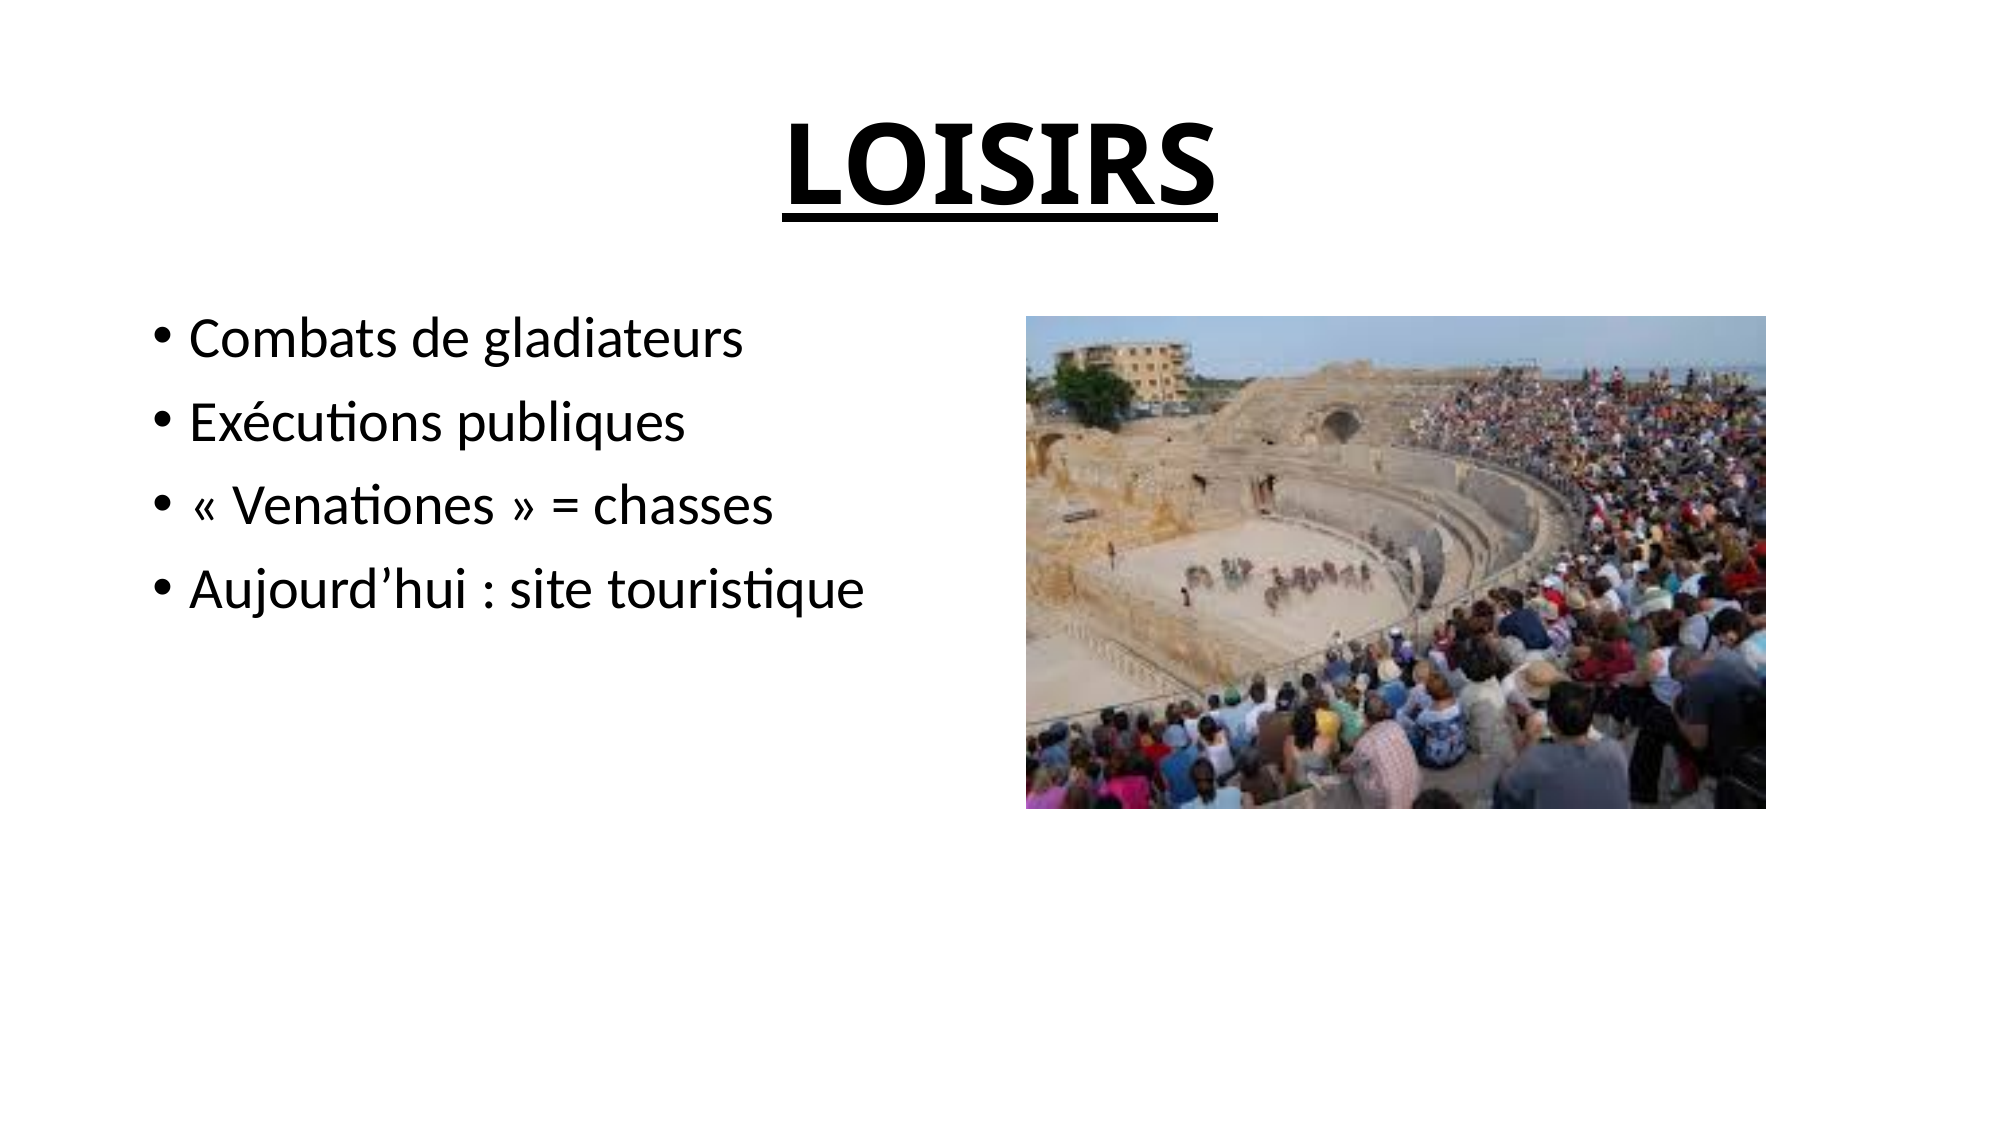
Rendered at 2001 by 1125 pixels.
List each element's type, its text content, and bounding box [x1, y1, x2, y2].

list Combats de gladiateurs Exécutions publiques « Venationes » = chasses Aujourd’hui : site touristique [137, 299, 1863, 1014]
picture [1026, 316, 1766, 809]
title LOISIRS [137, 59, 1863, 278]
